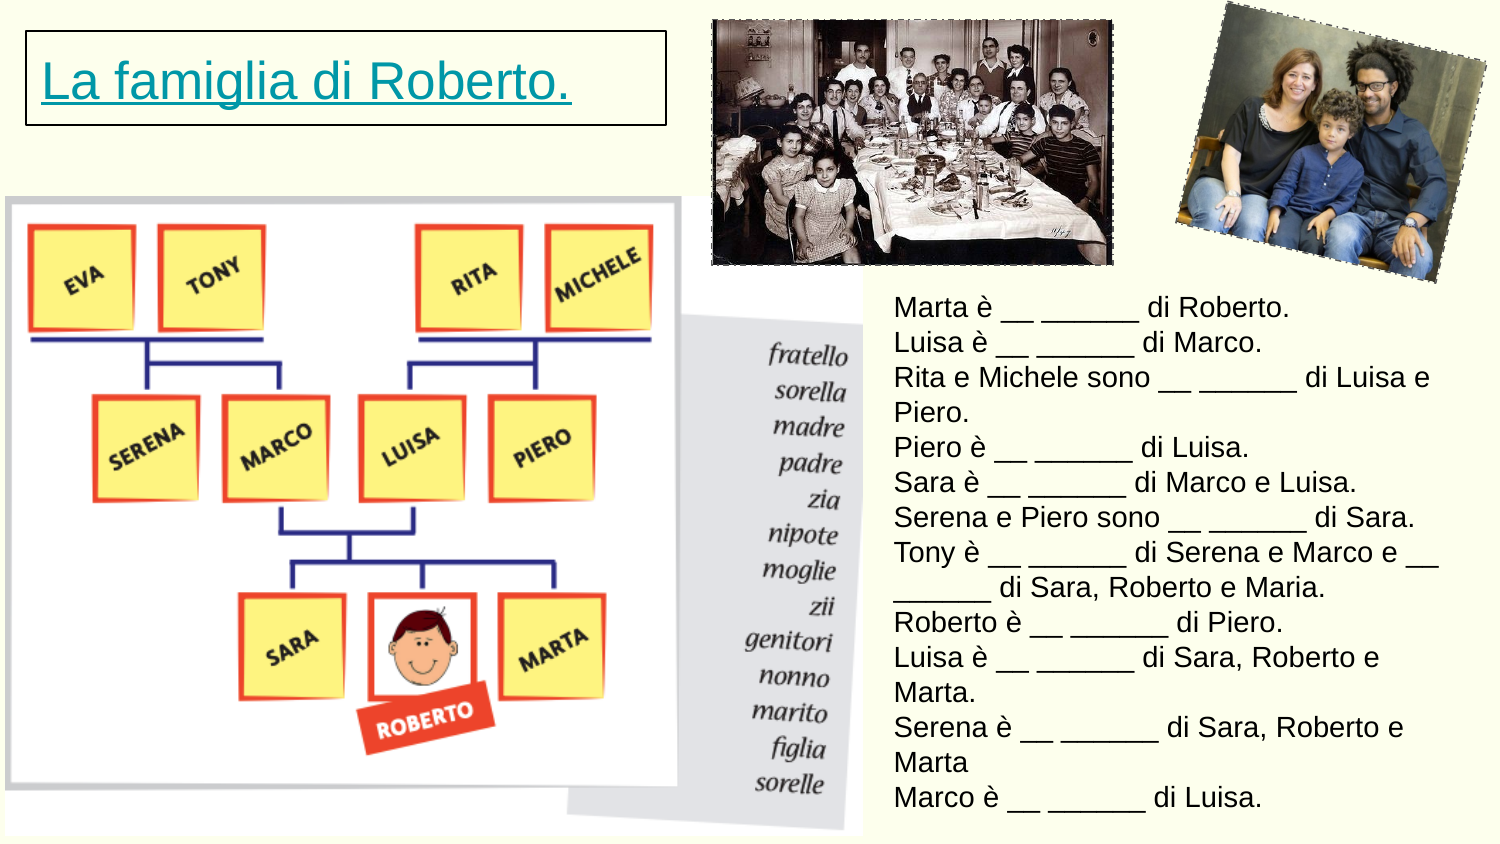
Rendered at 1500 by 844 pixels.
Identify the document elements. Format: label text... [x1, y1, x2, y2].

title La famiglia di Roberto. [26, 31, 667, 126]
picture [5, 19, 1113, 836]
picture [1178, 3, 1487, 282]
text_box Marta è __ ______ di Roberto. Luisa è __ ______ di Marco. Rita e Michele sono __ ______ di Luisa e Piero. Piero è __ ______ di Luisa. Sara è __ ______ di Marco e Luisa. Serena e Piero sono __ ______ di Sara. Tony è __ ______ di Serena e Marco e __ ______ di Sara, Roberto e Maria. Roberto è __ ______ di Piero. Luisa è __ ______ di Sara, Roberto e Marta. Serena è __ ______ di Sara, Roberto e Marta Marco è __ ______ di Luisa. [878, 273, 1484, 829]
